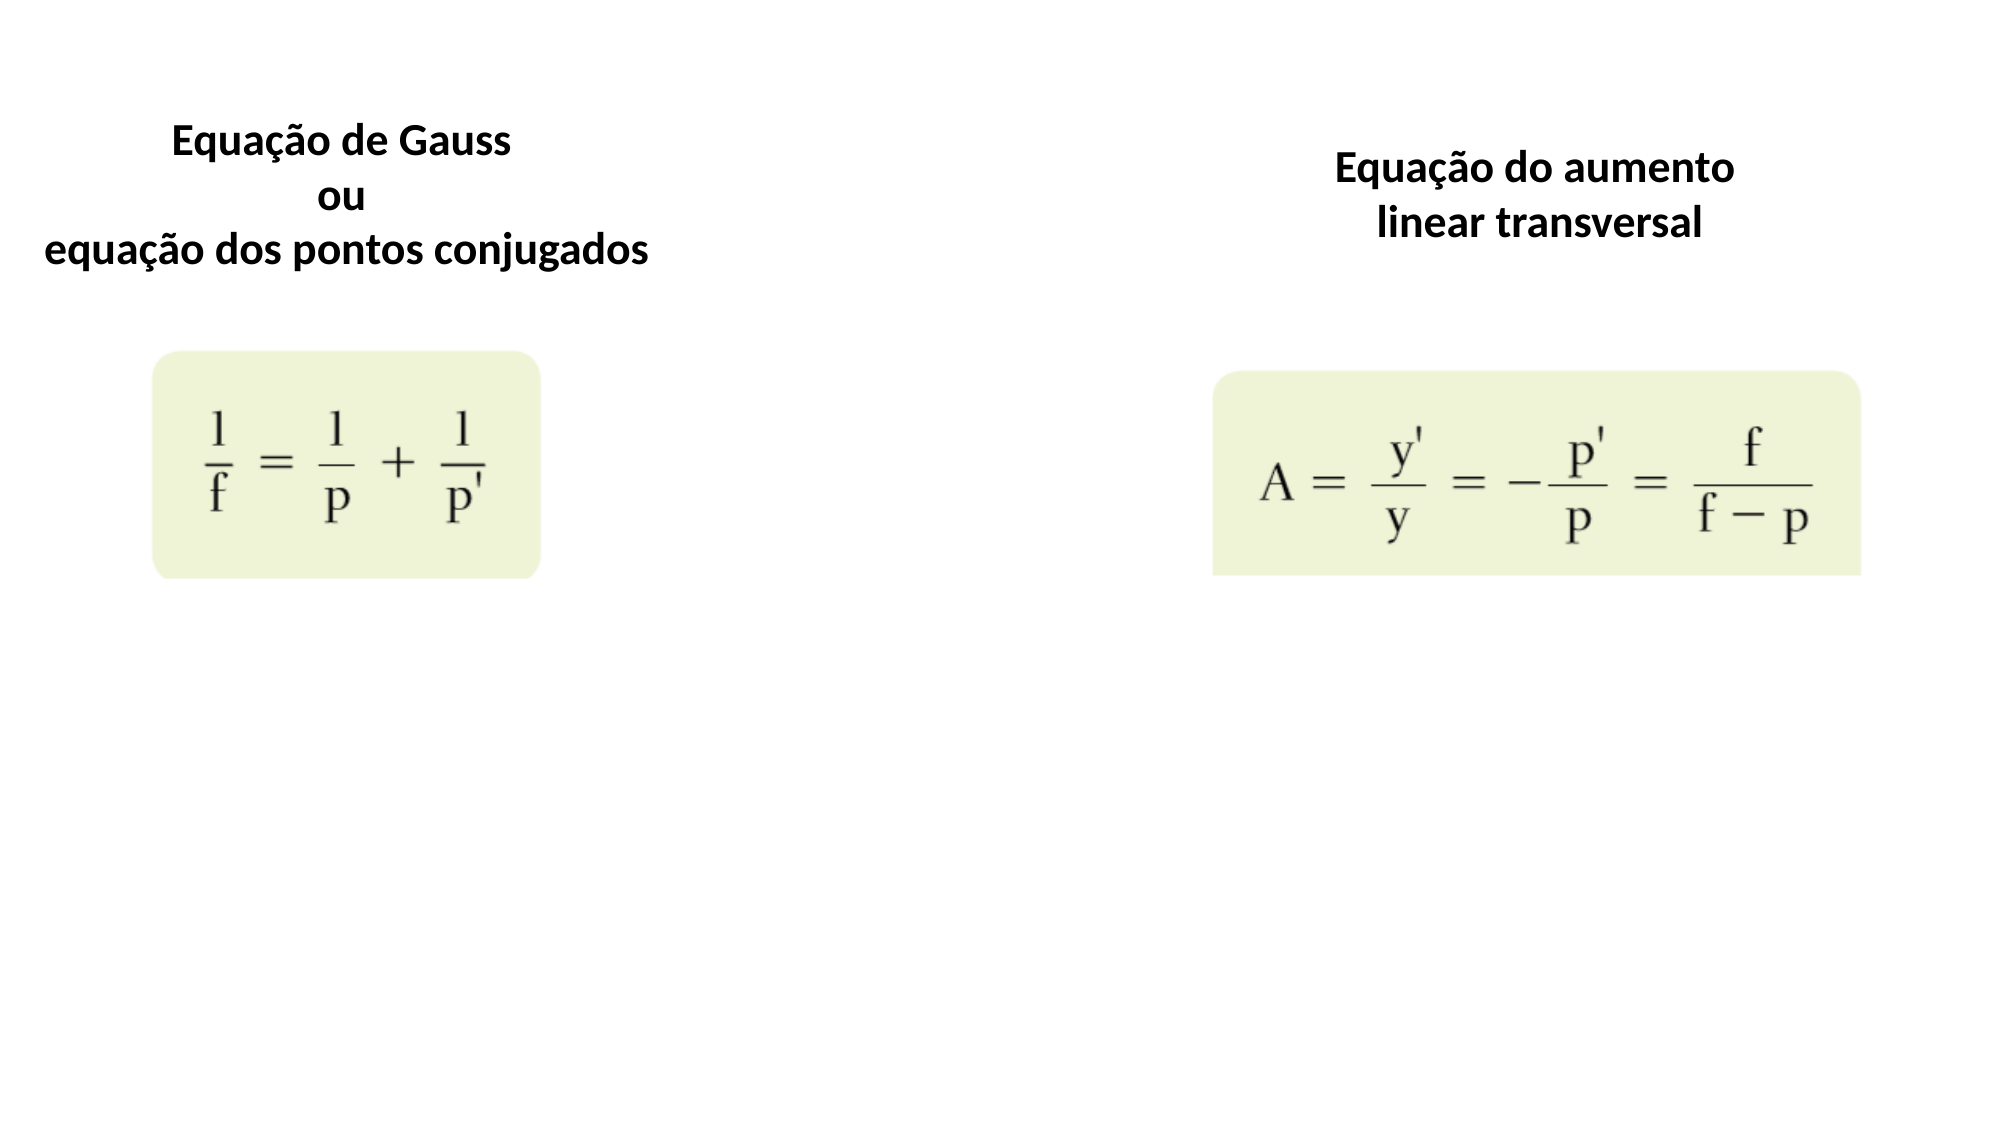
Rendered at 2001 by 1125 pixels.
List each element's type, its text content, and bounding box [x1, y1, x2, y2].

text_box Equação do aumento linear transversal [1319, 129, 1761, 255]
picture [1212, 364, 1868, 593]
text_box Equação de Gauss ou equação dos pontos conjugados [29, 101, 665, 282]
picture [131, 338, 562, 593]
